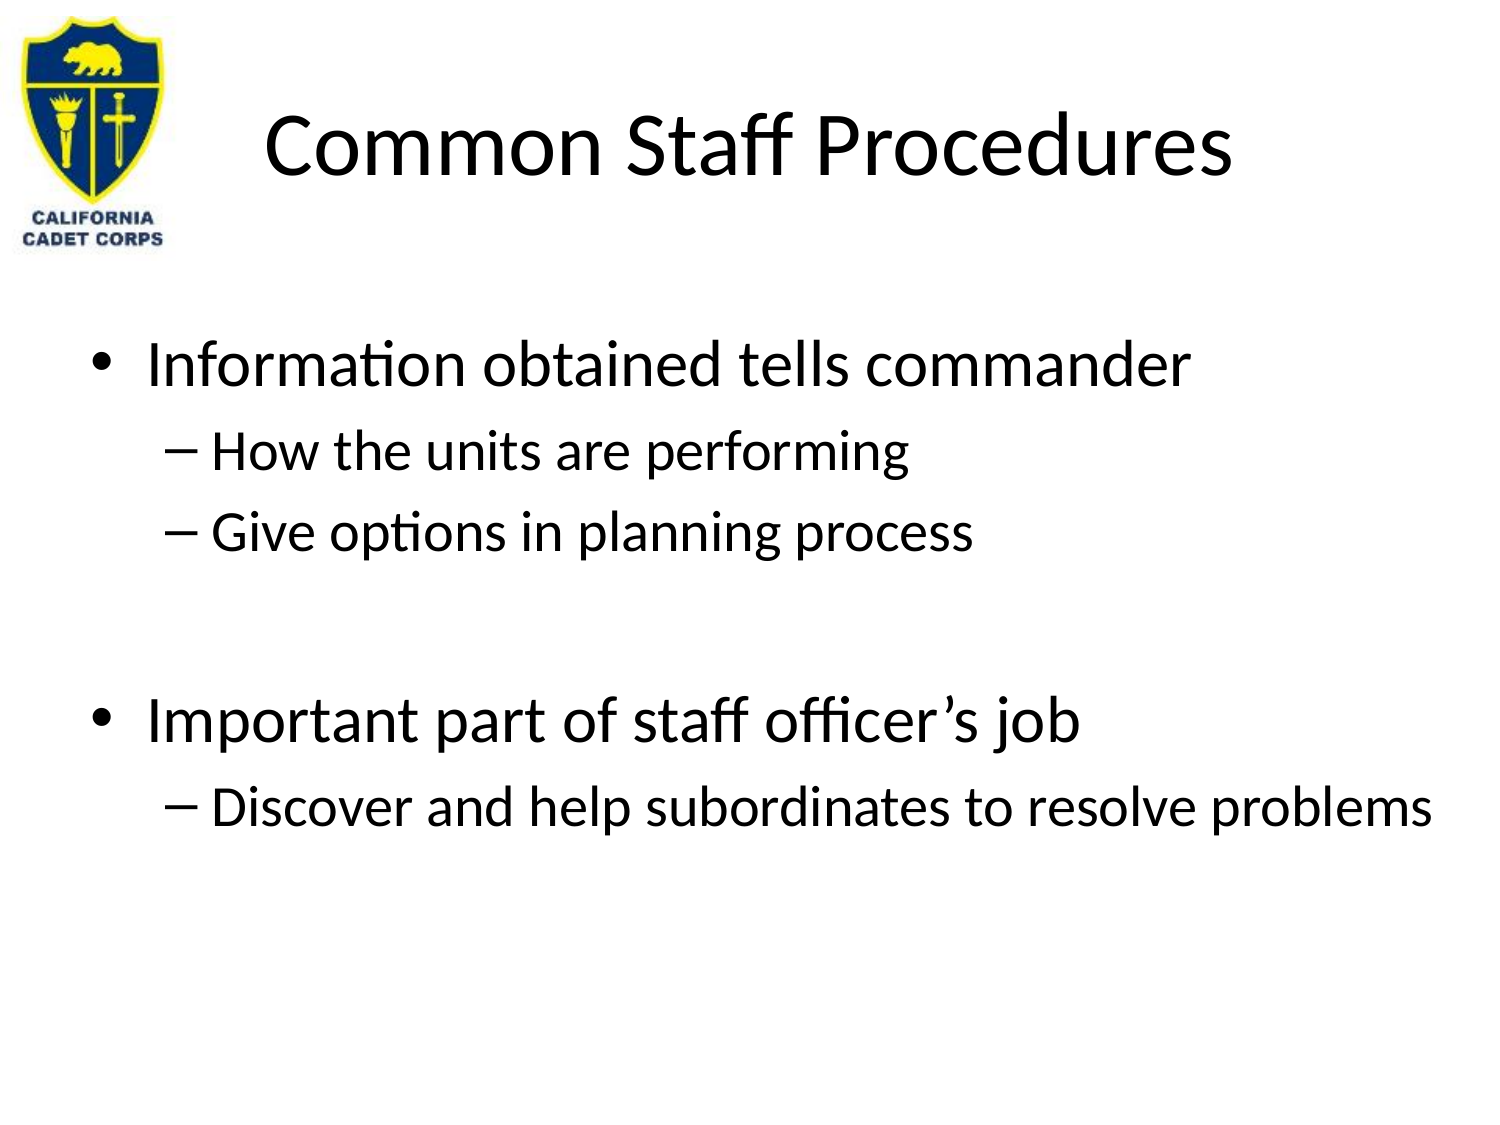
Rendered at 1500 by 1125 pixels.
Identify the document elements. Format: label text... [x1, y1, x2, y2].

list Information obtained tells commander How the units are performing Give options in planning process Important part of staff officer’s job Discover and help subordinates to resolve problems [75, 312, 1450, 1038]
picture [0, 16, 186, 261]
title Common Staff Procedures [162, 45, 1338, 233]
